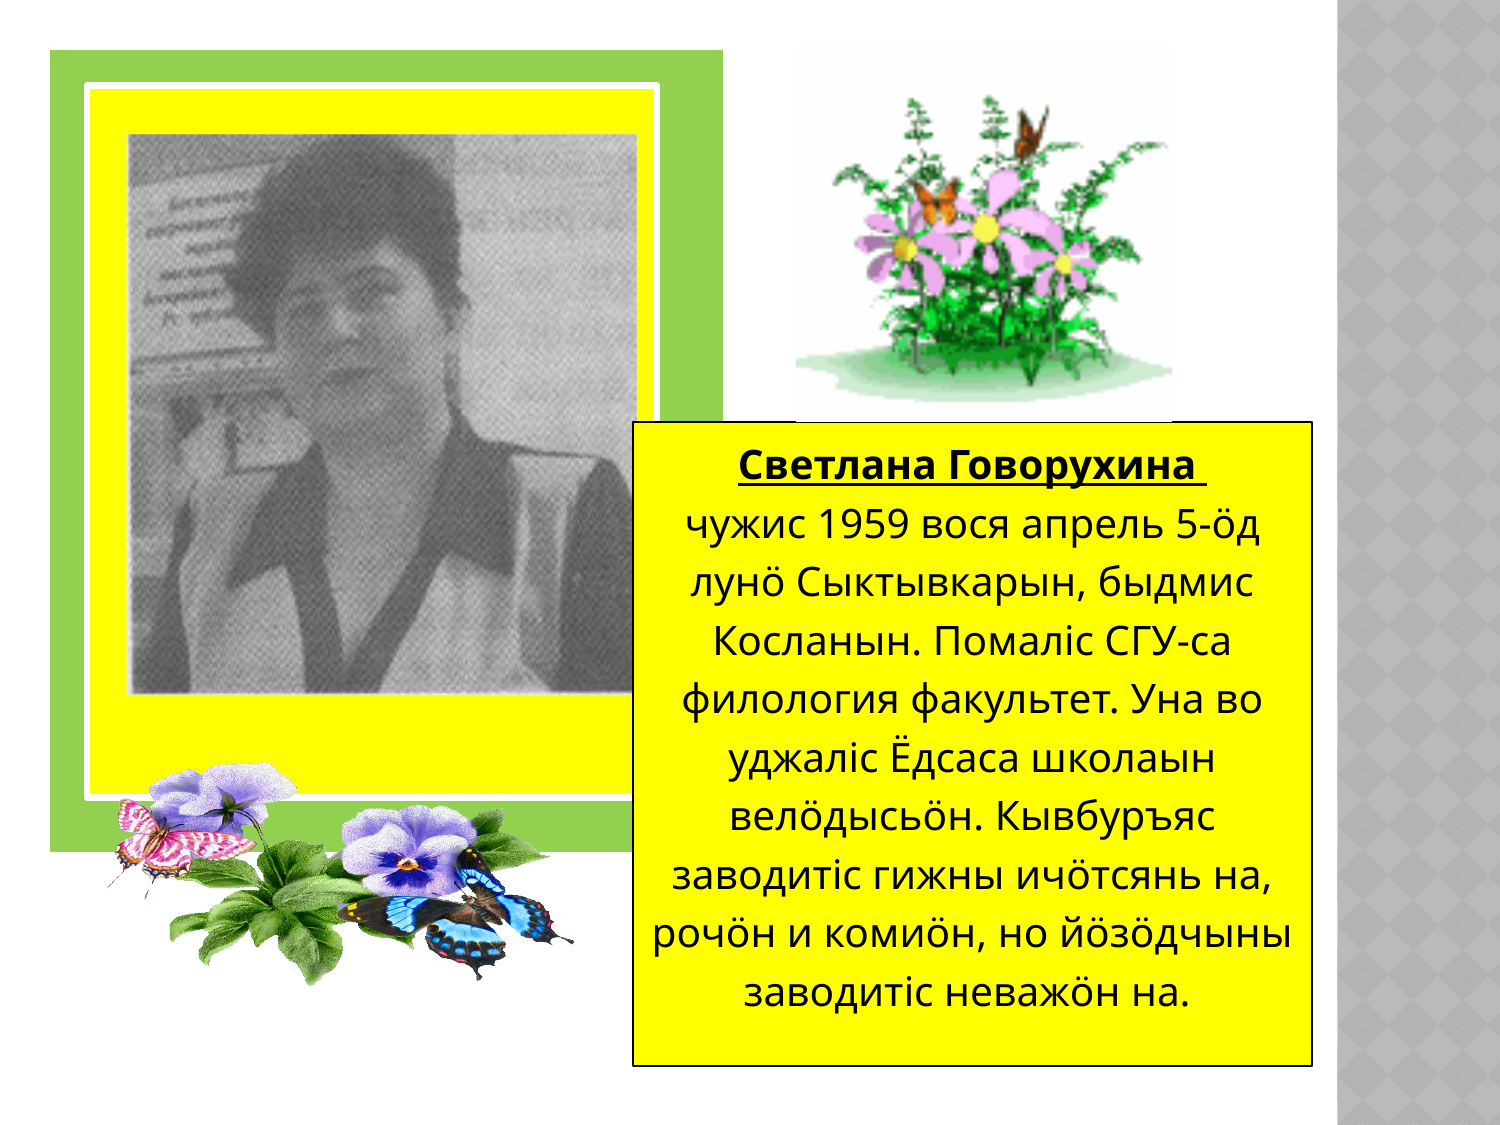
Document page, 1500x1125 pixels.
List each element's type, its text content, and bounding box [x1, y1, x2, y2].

list Светлана Говорухина чужис 1959 вося апрель 5-öд лунö Сыктывкарын, быдмис Косланын. Помаліс СГУ-са филология факультет. Уна во уджаліс Ёдсаса школаын велöдысьöн. Кывбуръяс заводитіс гижны ичöтсянь на, рочöн и комиöн, но йöзöдчыны заводитіс неважöн на. [632, 421, 1313, 1067]
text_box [46, 46, 727, 856]
picture [104, 761, 575, 987]
picture [796, 46, 1173, 423]
